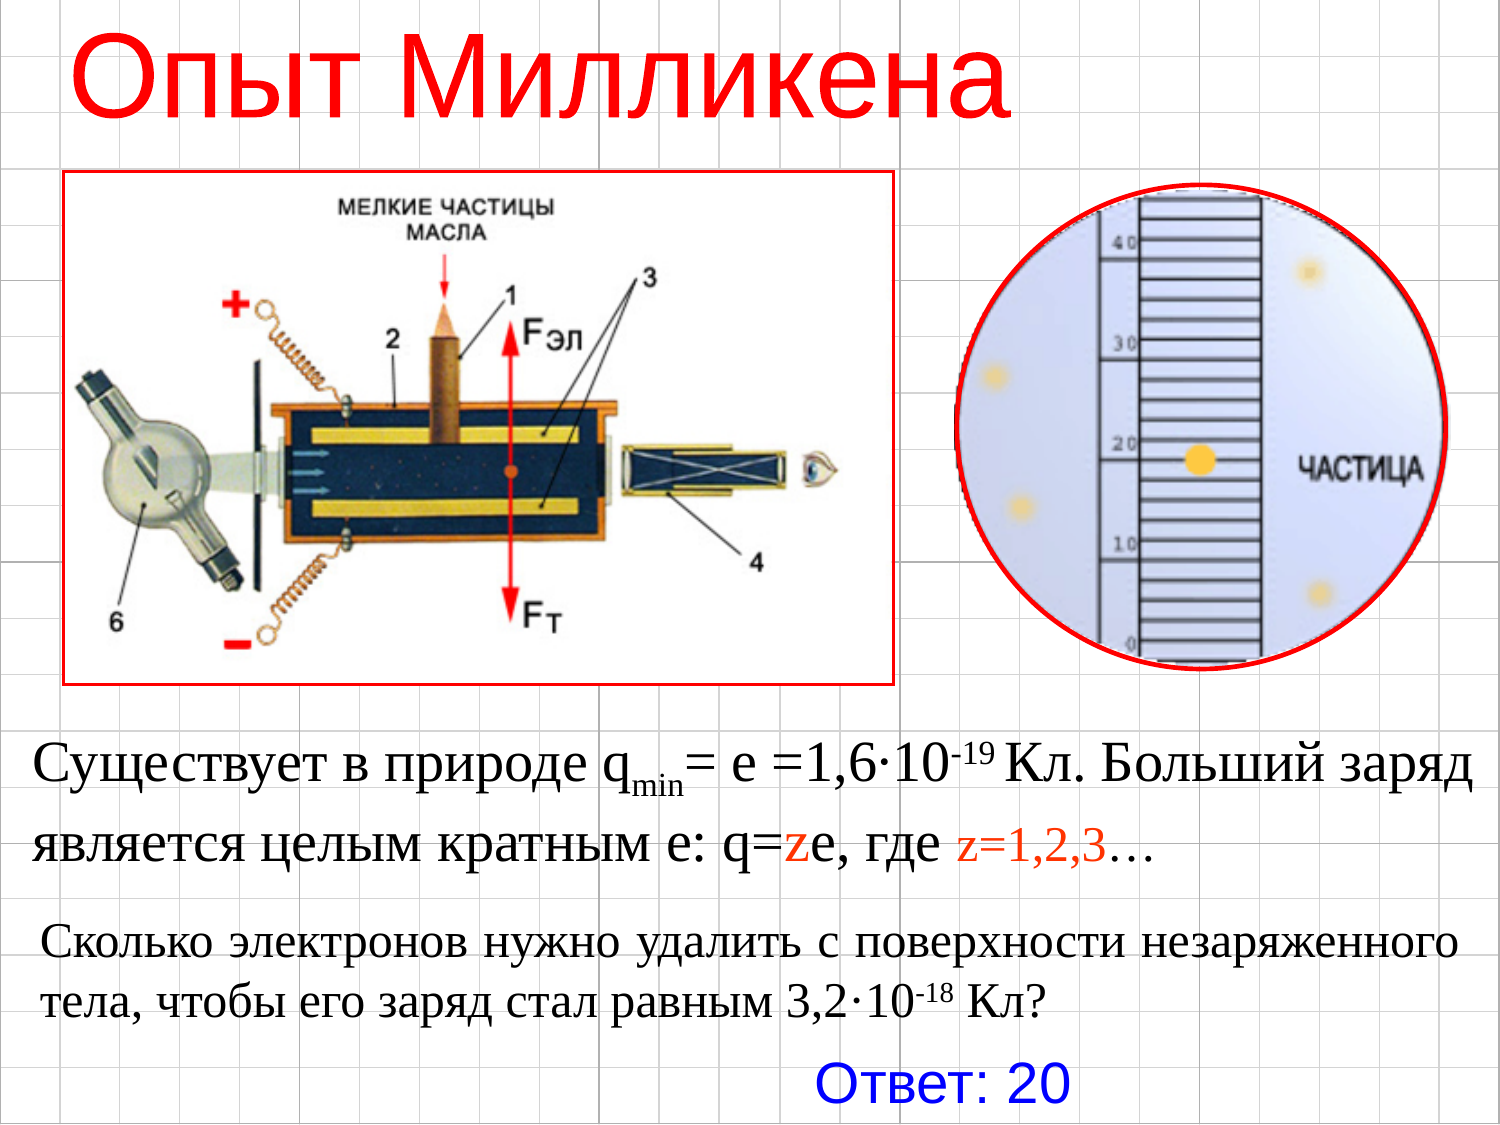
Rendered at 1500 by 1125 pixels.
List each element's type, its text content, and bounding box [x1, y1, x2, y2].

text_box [954, 184, 1452, 670]
picture [64, 172, 892, 684]
text_box Существует в природе qmin= е =1,6∙10-19 Кл. Больший заряд является целым кратным e: q=ze, где z=1,2,3… [17, 716, 1500, 881]
text_box Ответ: 20 [800, 1037, 1125, 1123]
text_box Сколько электронов нужно удалить с поверхности незаряженного тела, чтобы его заряд стал равным 3,2·10-18 Кл? [24, 900, 1475, 1035]
